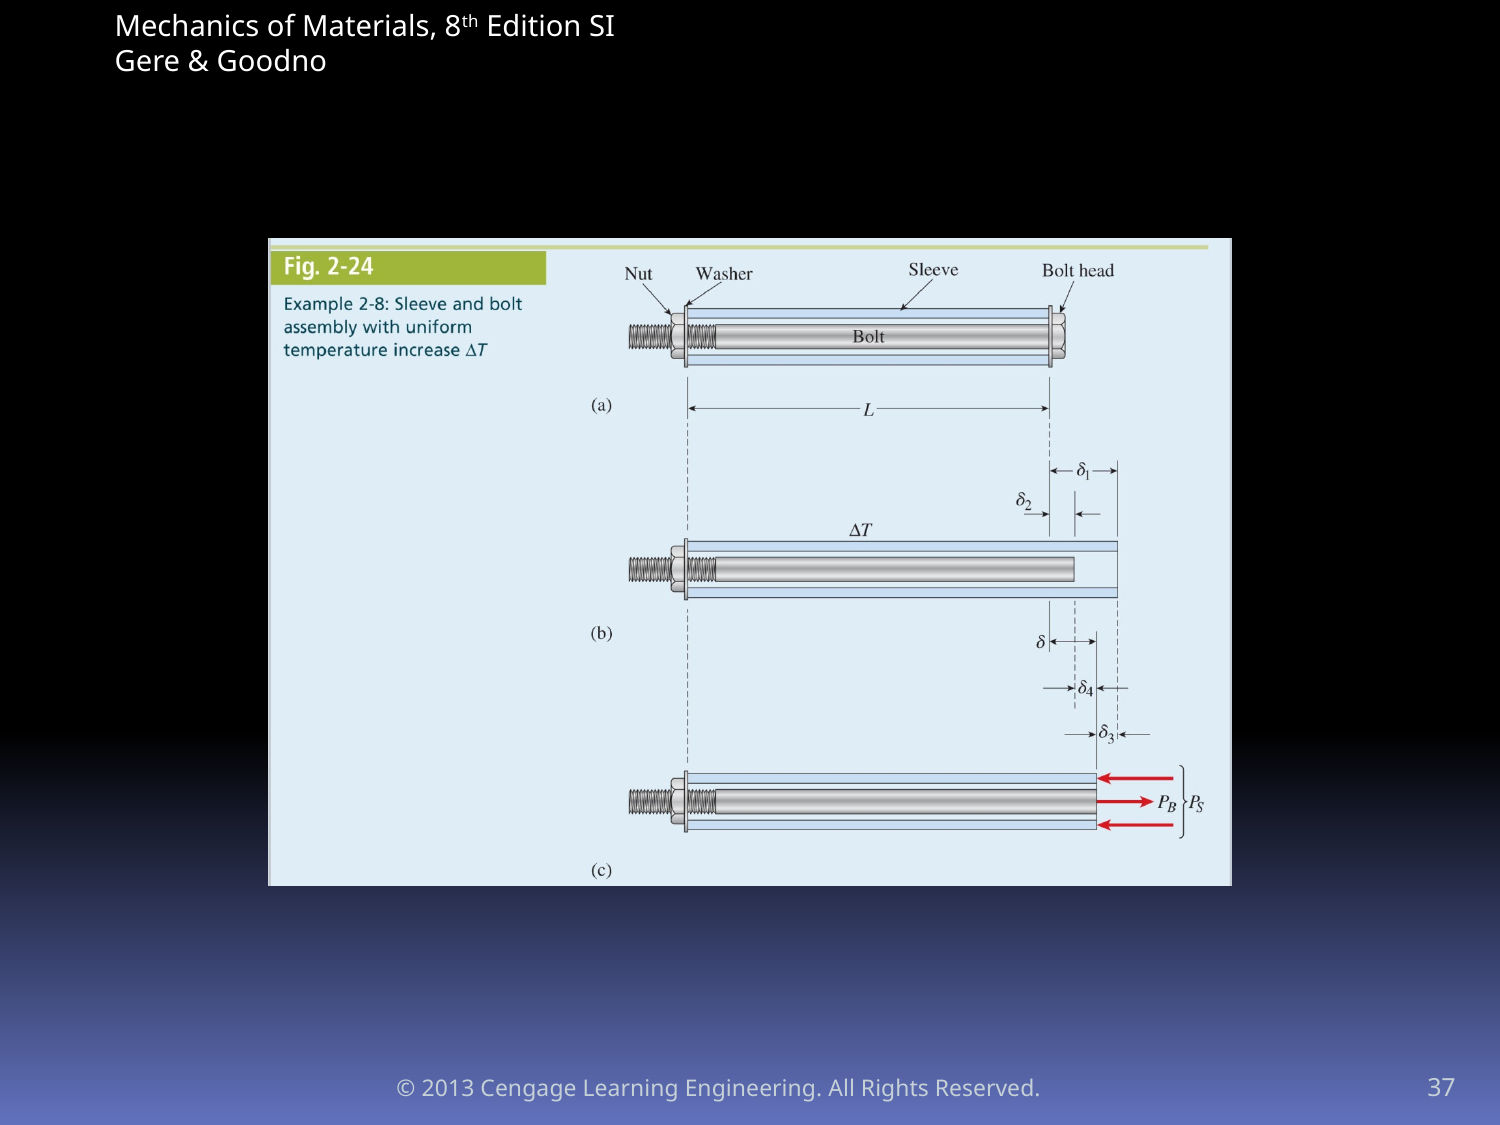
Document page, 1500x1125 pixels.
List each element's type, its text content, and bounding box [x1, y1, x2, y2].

picture [267, 238, 1232, 887]
slide_number 37 [1412, 1052, 1488, 1113]
text_box Mechanics of Materials, 8th Edition SI Gere & Goodno [99, 0, 1450, 85]
footer © 2013 Cengage Learning Engineering. All Rights Reserved. [150, 1052, 1063, 1113]
